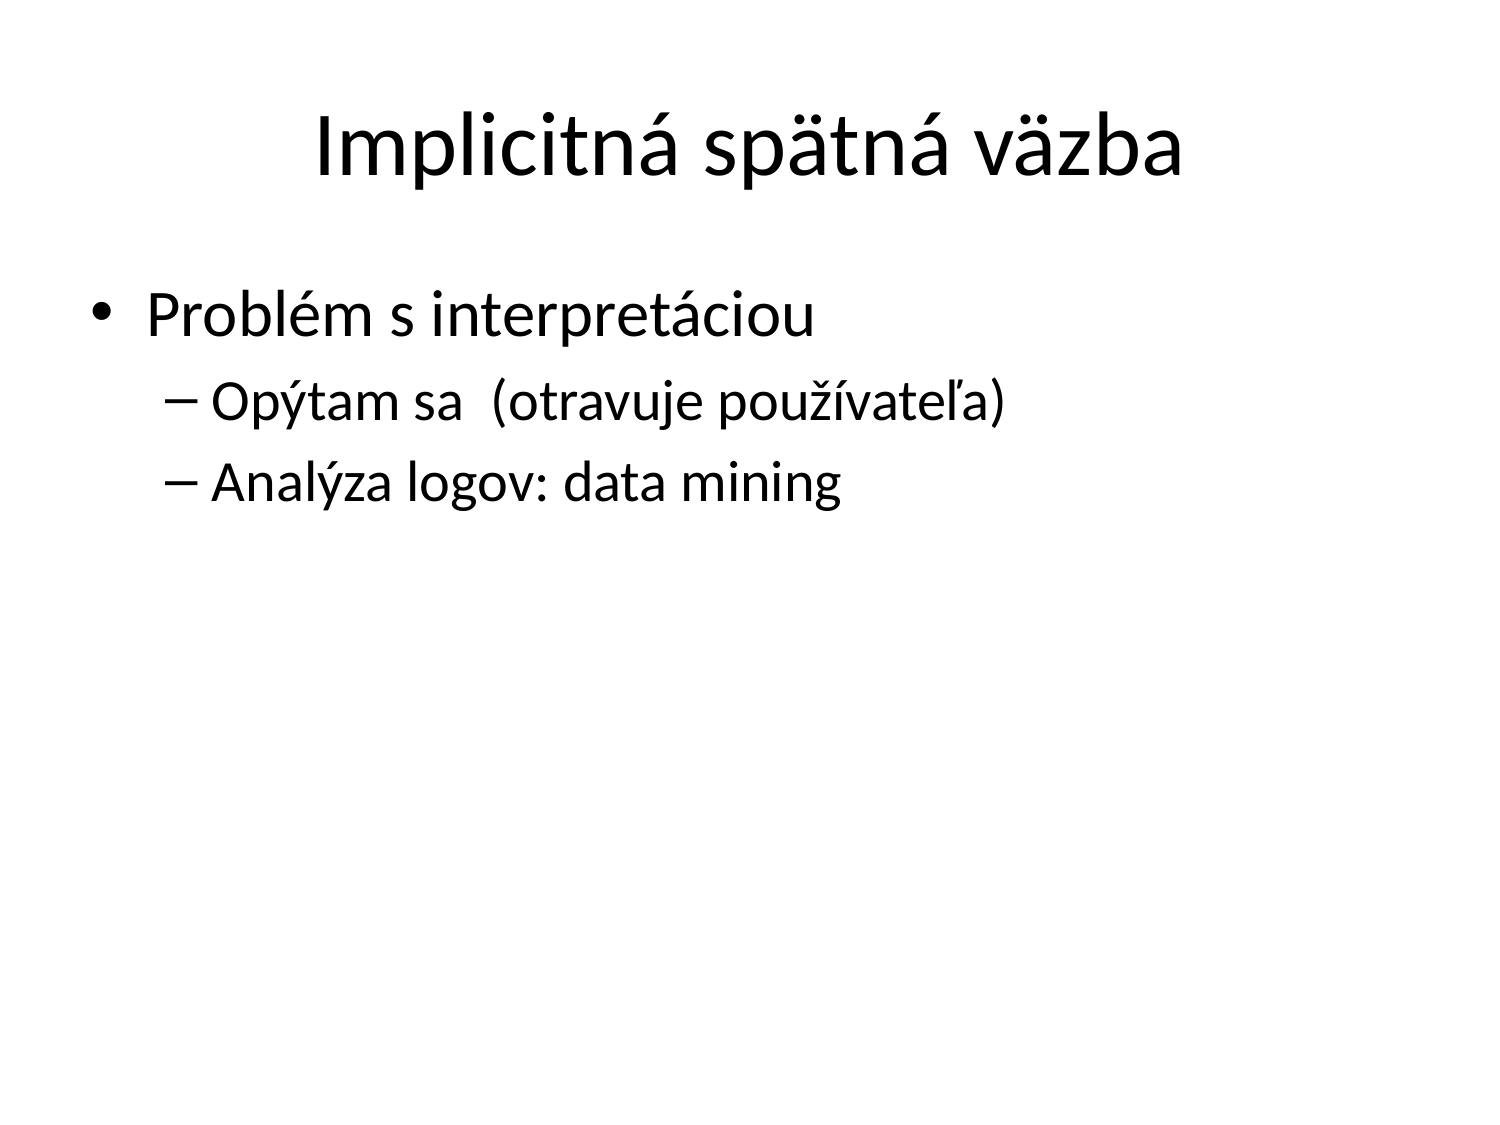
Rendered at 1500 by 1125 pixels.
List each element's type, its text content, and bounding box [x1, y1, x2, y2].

title Implicitná spätná väzba [75, 45, 1425, 233]
list Problém s interpretáciou Opýtam sa (otravuje používateľa) Analýza logov: data mining [75, 262, 1425, 1005]
